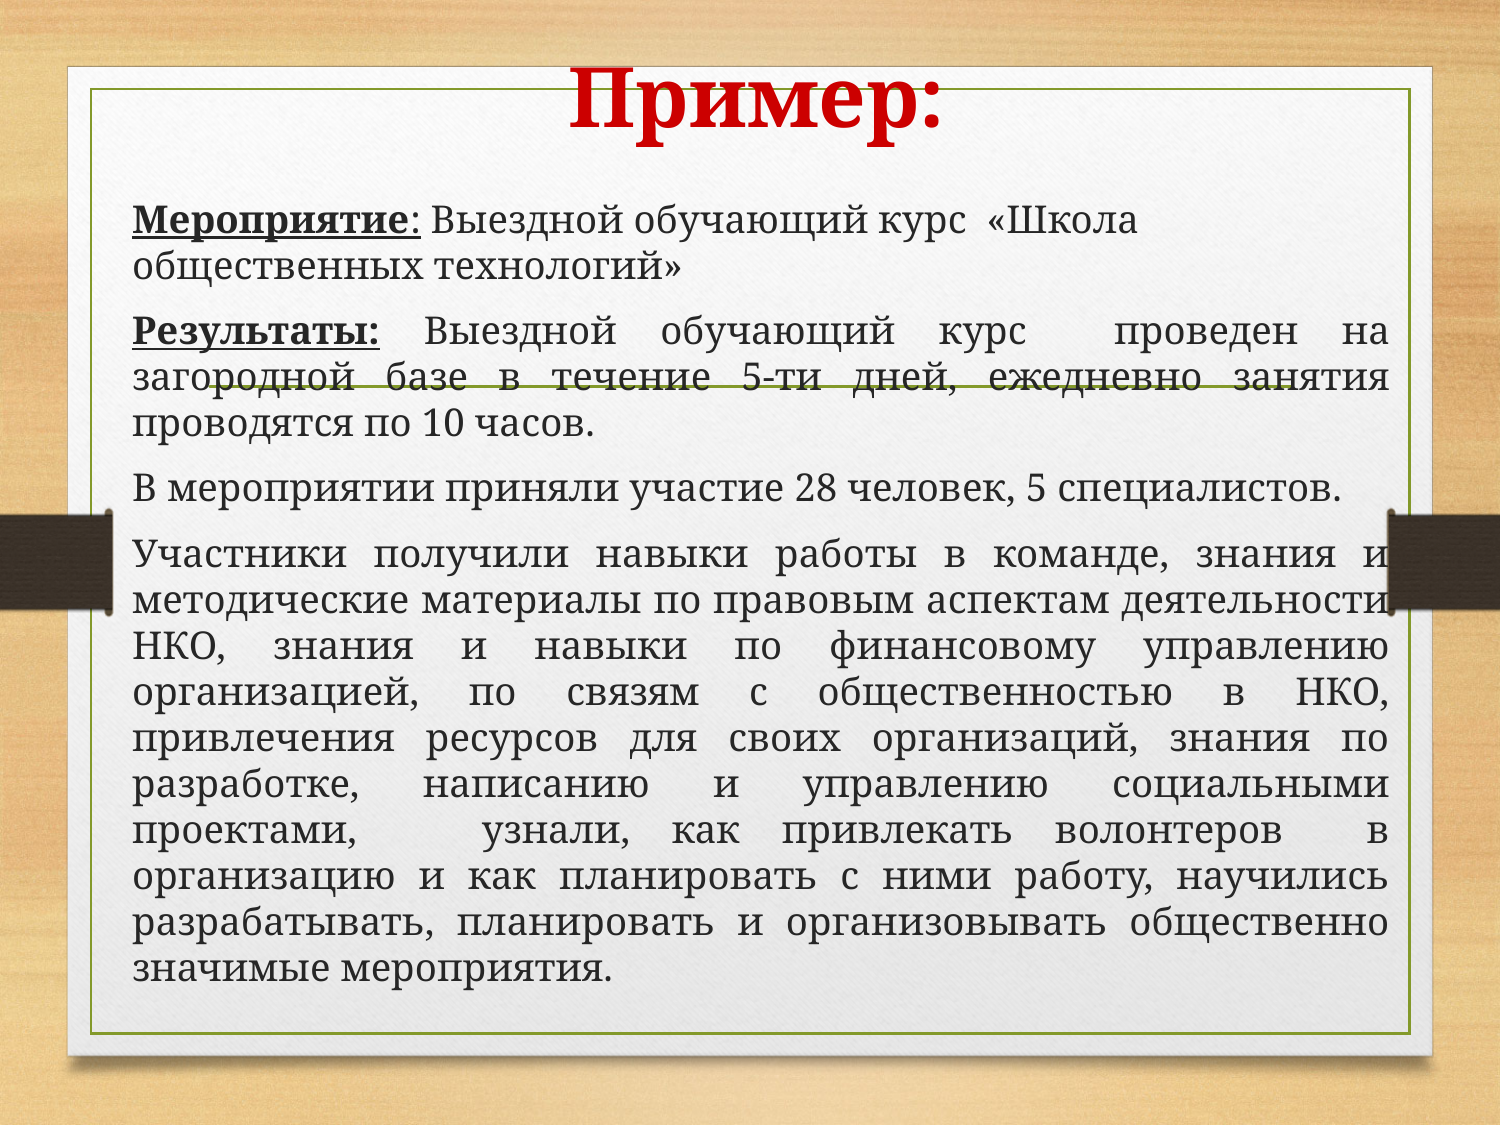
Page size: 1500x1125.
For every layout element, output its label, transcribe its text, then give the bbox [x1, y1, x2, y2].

title Пример: [82, 0, 1432, 188]
picture [0, 0, 1500, 1125]
list Мероприятие: Выездной обучающий курс «Школа общественных технологий» Результаты: Выездной обучающий курс проведен на загородной базе в течение 5-ти дней, ежедневно занятия проводятся по 10 часов. В мероприятии приняли участие 28 человек, 5 специалистов. Участники получили навыки работы в команде, знания и методические материалы по правовым аспектам деятельности НКО, знания и навыки по финансовому управлению организацией, по связям с общественностью в НКО, привлечения ресурсов для своих организаций, знания по разработке, написанию и управлению социальными проектами, узнали, как привлекать волонтеров в организацию и как планировать с ними работу, научились разрабатывать, планировать и организовывать общественно значимые мероприятия. [117, 187, 1407, 1005]
